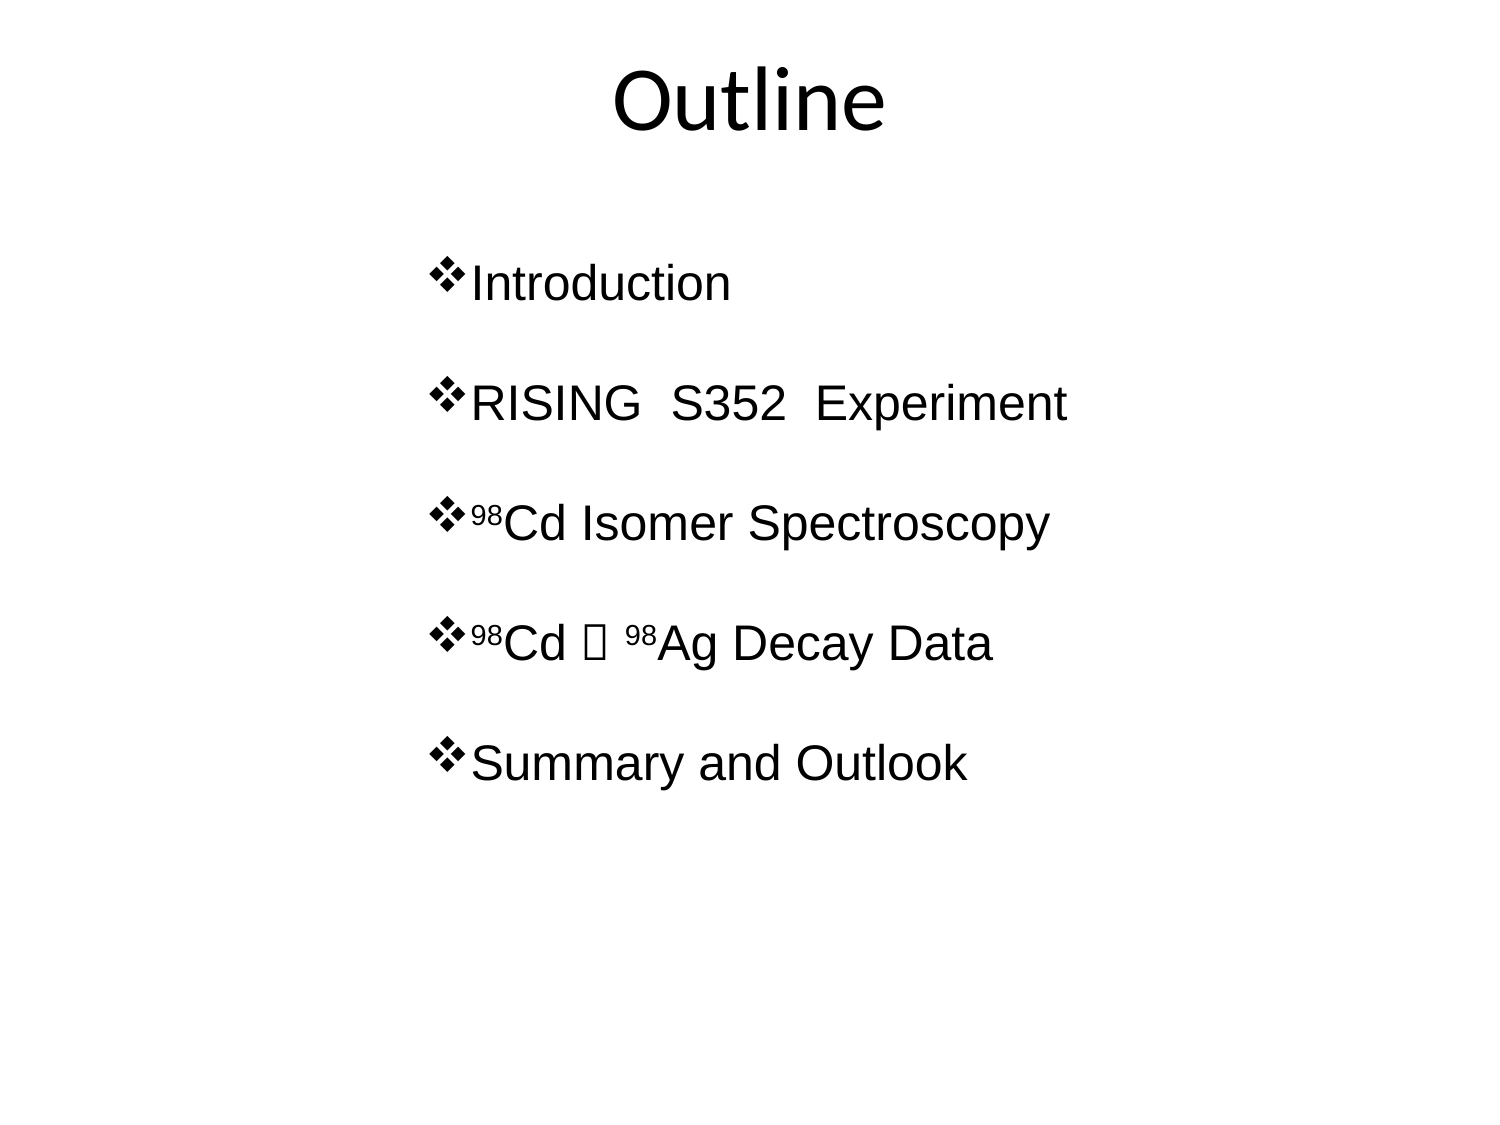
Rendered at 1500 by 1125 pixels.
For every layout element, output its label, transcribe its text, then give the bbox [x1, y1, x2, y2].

text_box Introduction RISING S352 Experiment 98Cd Isomer Spectroscopy 98Cd  98Ag Decay Data Summary and Outlook [410, 243, 1125, 799]
title Outline [74, 0, 1426, 188]
